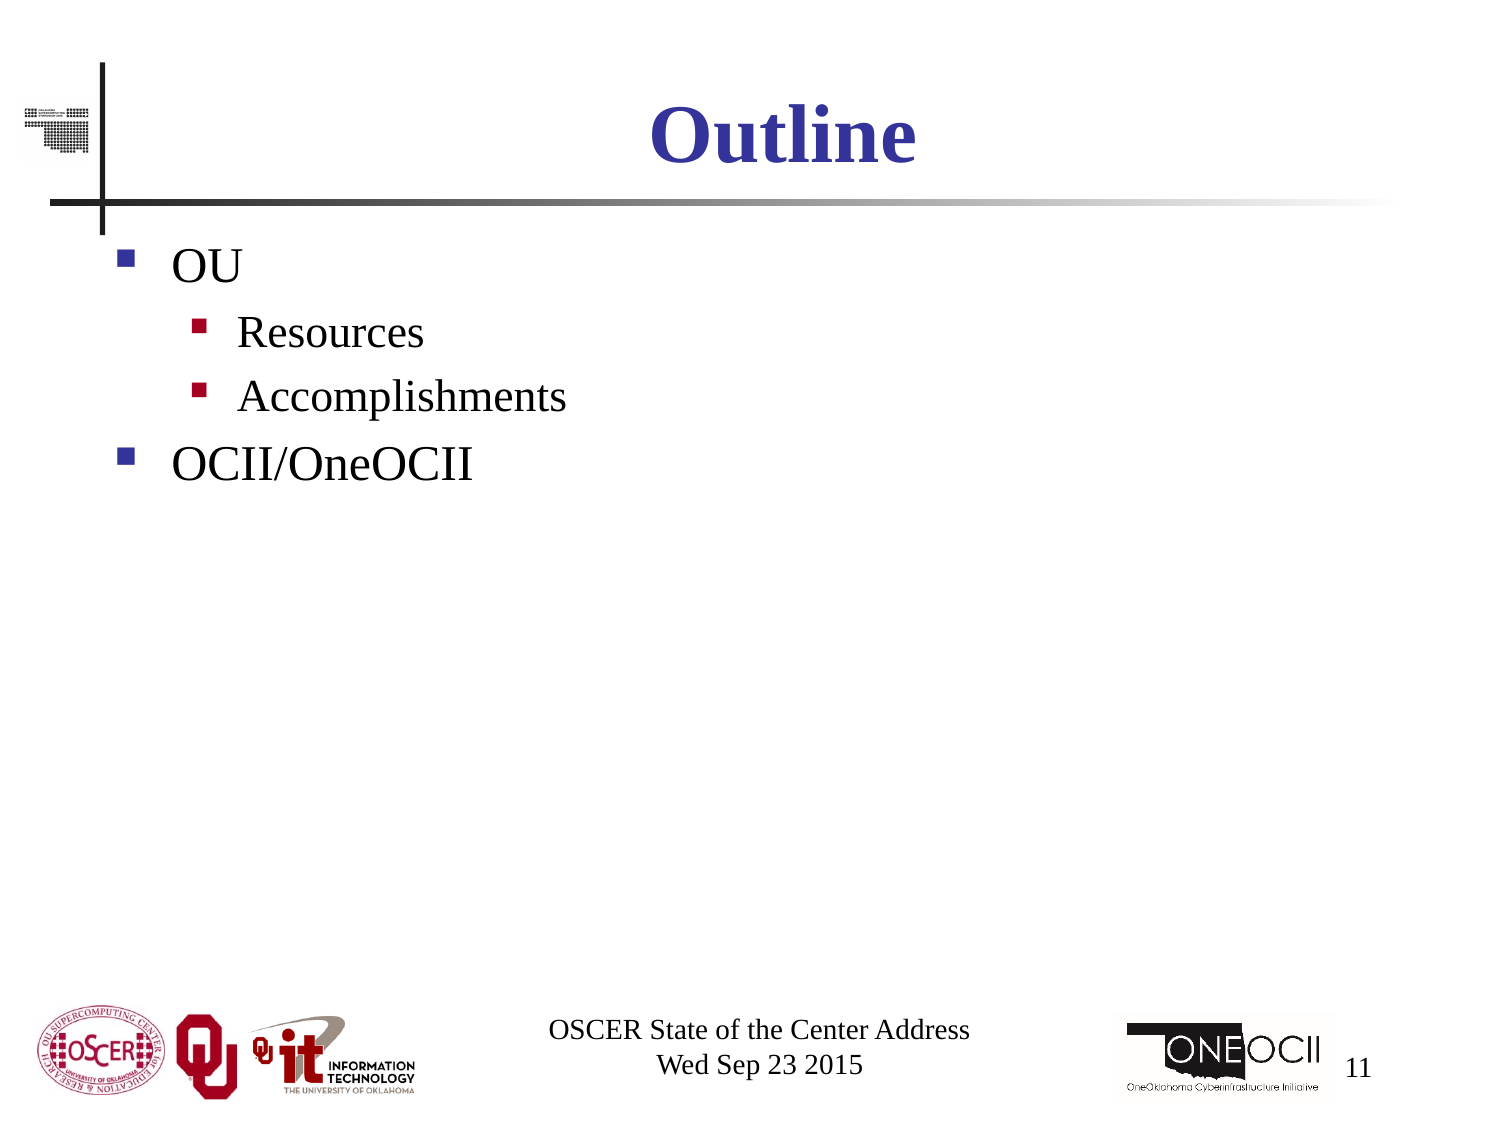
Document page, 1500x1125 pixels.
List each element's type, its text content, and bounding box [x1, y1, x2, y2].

title Outline [124, 74, 1442, 187]
picture [22, 96, 91, 165]
picture [174, 1005, 425, 1104]
list OU Resources Accomplishments OCII/OneOCII [99, 224, 1401, 988]
slide_number 11 [1174, 1015, 1388, 1091]
footer OSCER State of the Center Address Wed Sep 23 2015 [431, 1012, 1088, 1088]
picture [1112, 1012, 1336, 1102]
picture [37, 1005, 165, 1095]
